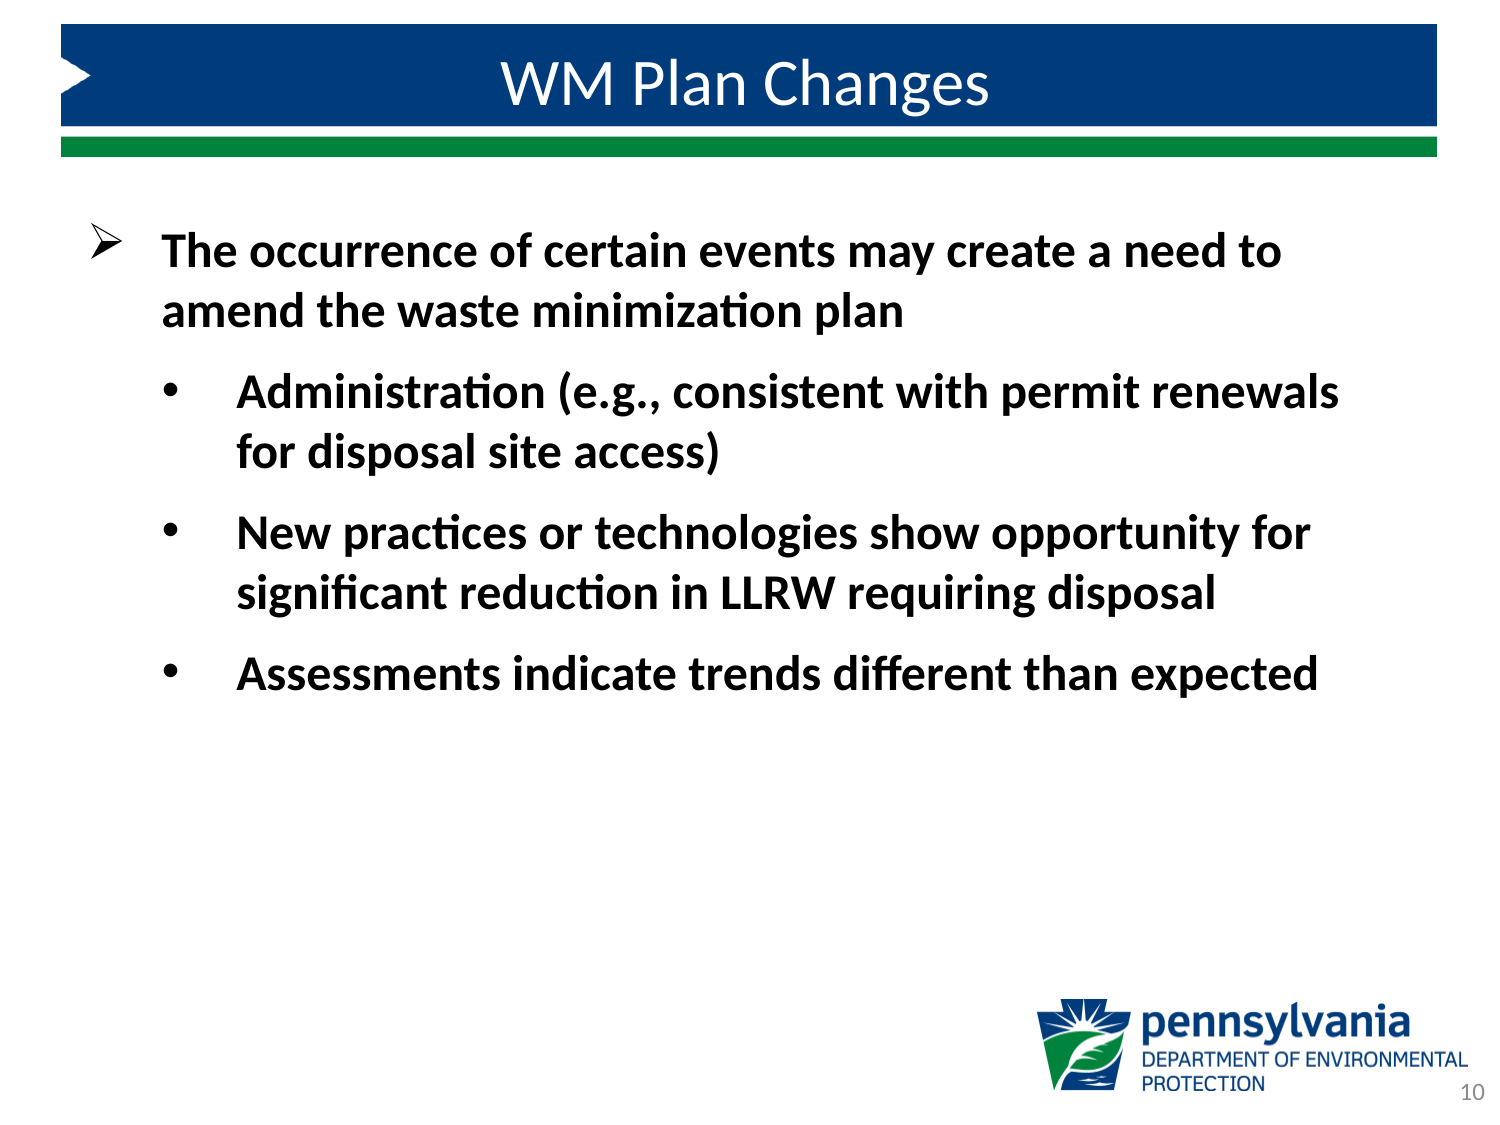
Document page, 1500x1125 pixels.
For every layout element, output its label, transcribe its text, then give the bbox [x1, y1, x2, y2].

list The occurrence of certain events may create a need to amend the waste minimization plan Administration (e.g., consistent with permit renewals for disposal site access) New practices or technologies show opportunity for significant reduction in LLRW requiring disposal Assessments indicate trends different than expected [71, 210, 1388, 1106]
picture [61, 24, 1437, 158]
picture [1037, 999, 1469, 1092]
slide_number 10 [1149, 1060, 1500, 1121]
